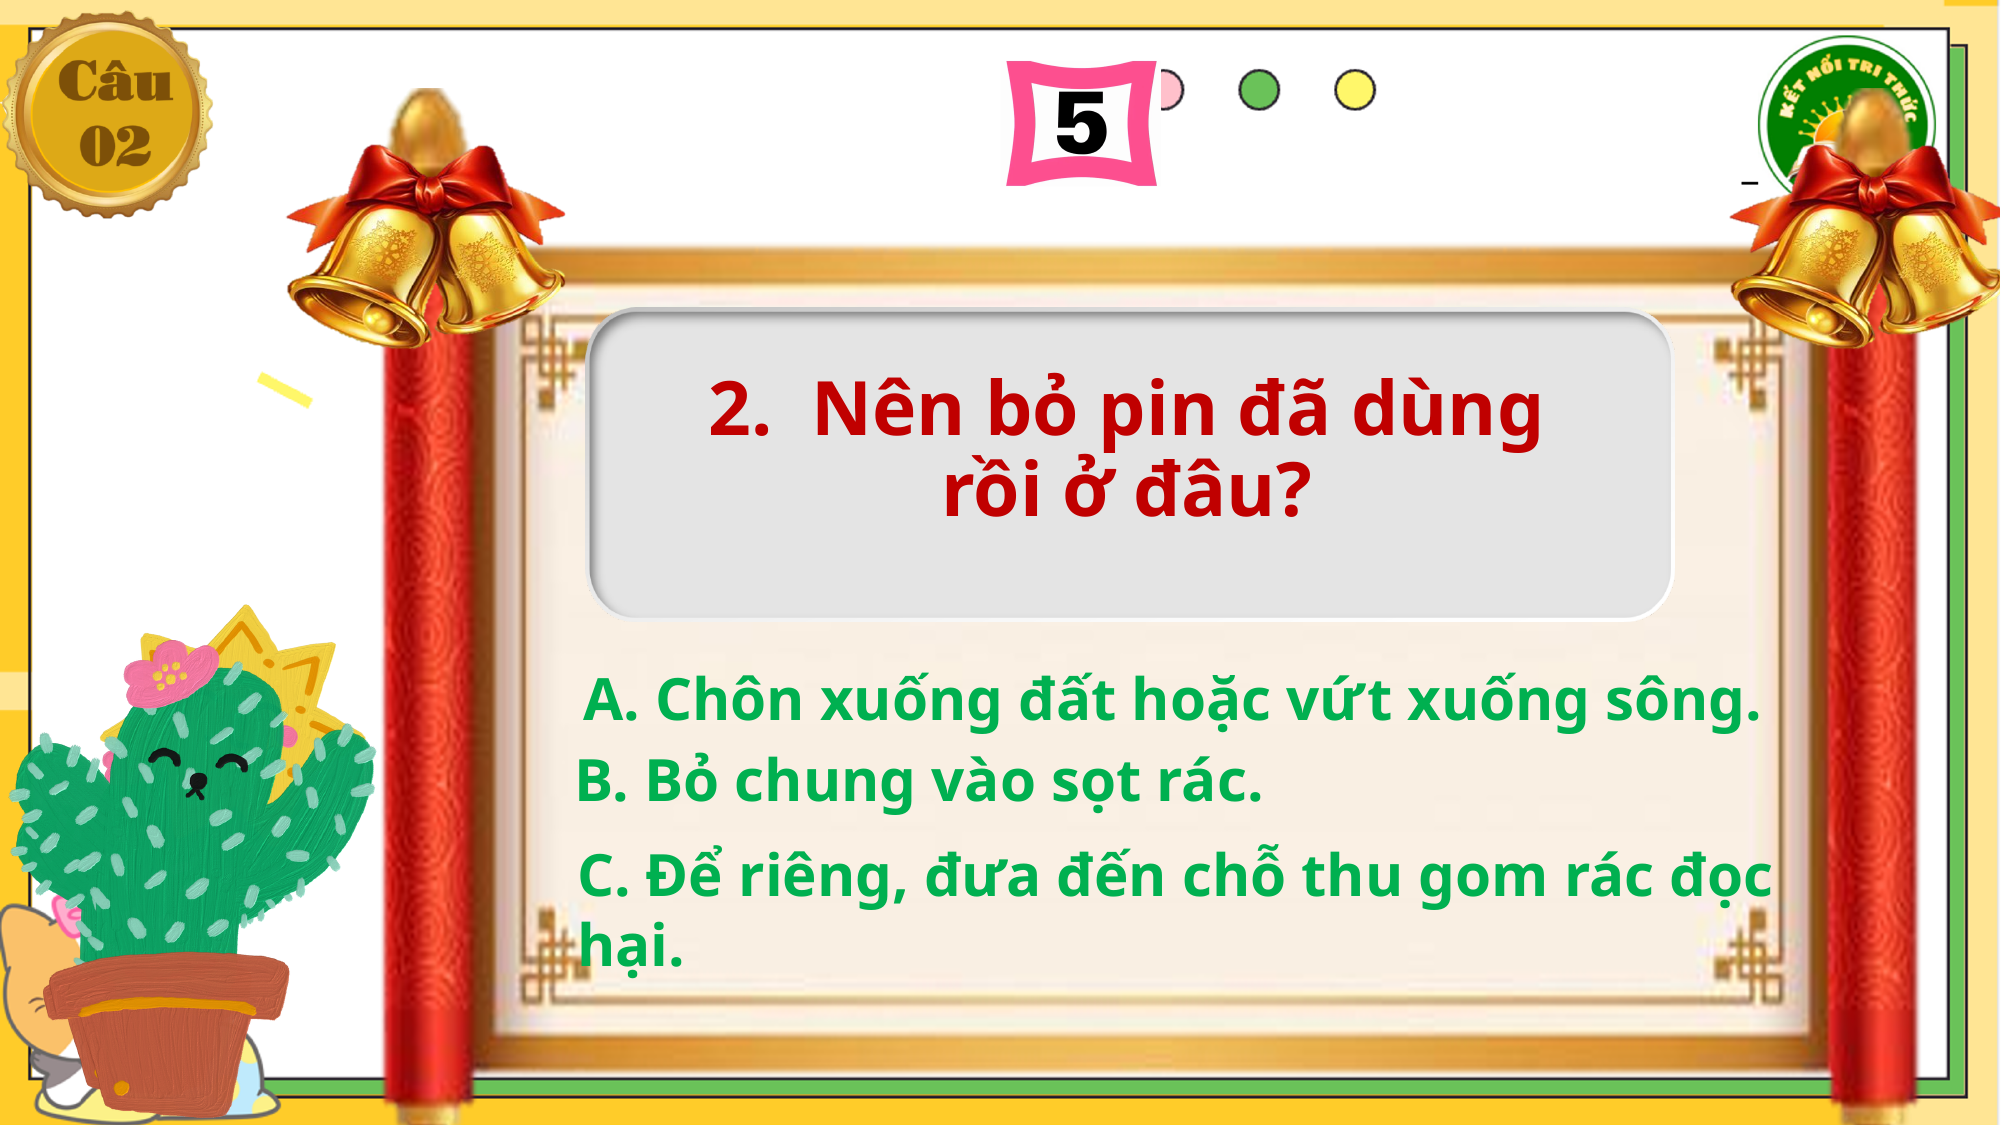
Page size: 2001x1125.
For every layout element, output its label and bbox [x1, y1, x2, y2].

picture [0, 0, 2001, 1125]
text_box [999, 59, 1162, 188]
